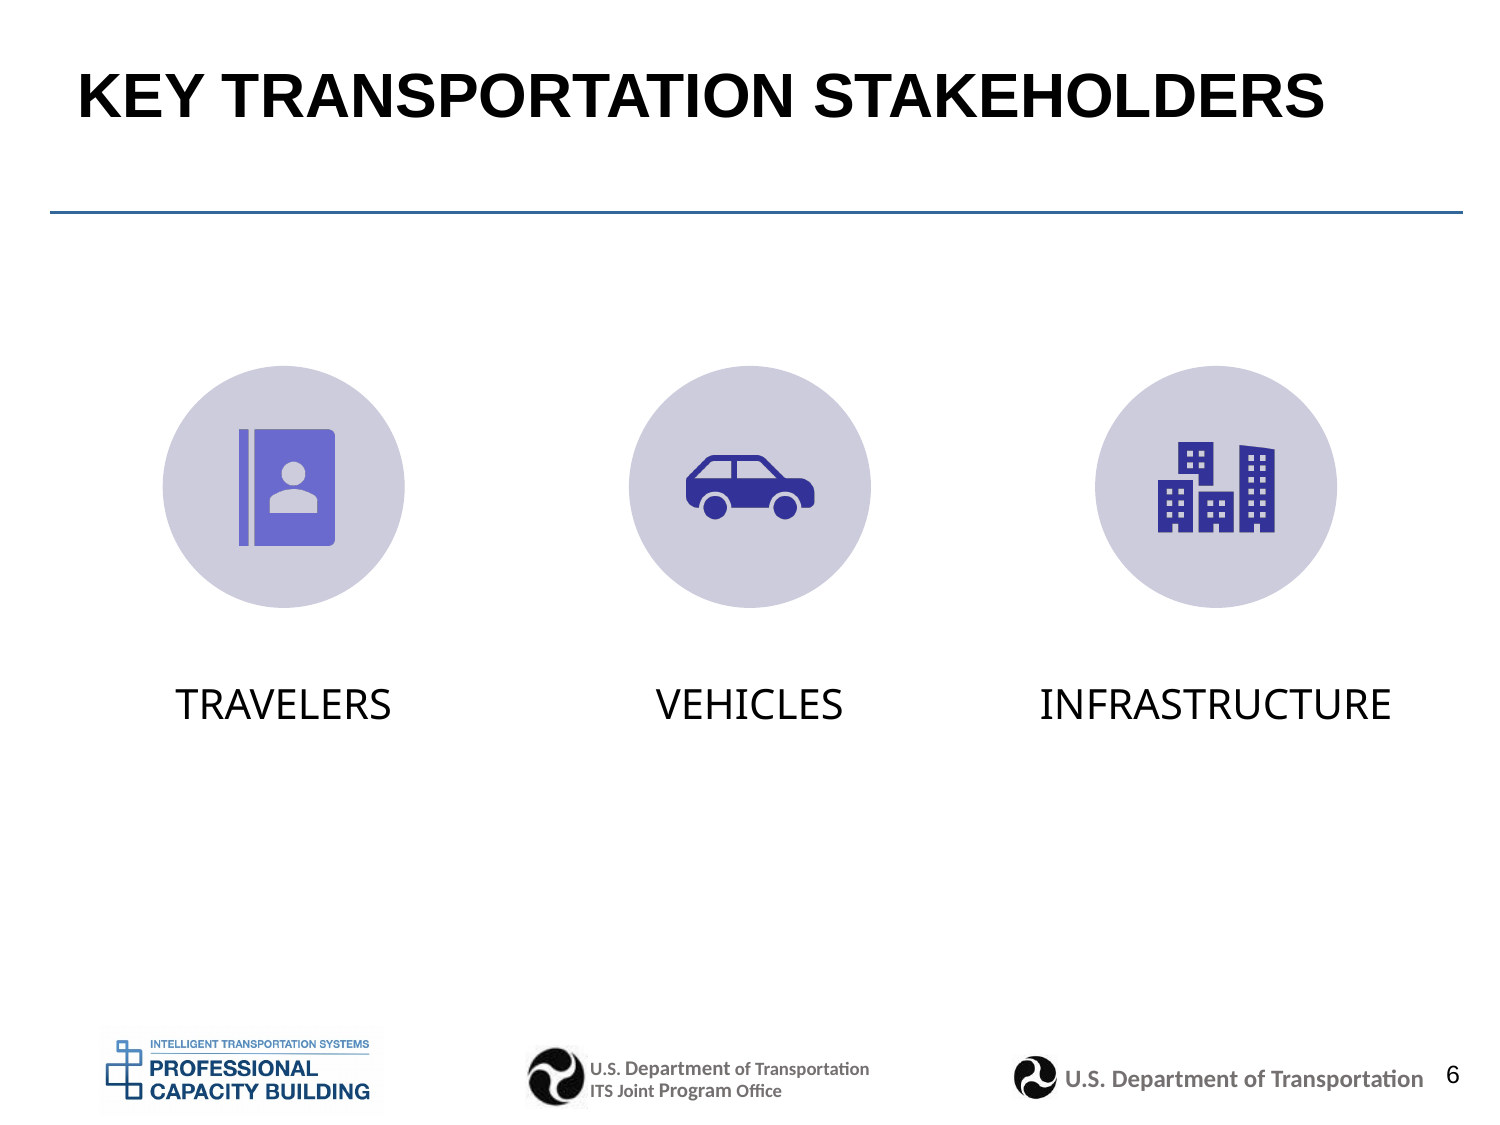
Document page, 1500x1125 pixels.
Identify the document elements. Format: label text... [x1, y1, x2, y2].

picture [1012, 1054, 1058, 1100]
picture [212, 412, 363, 563]
picture [525, 1045, 588, 1109]
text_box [85, 365, 1415, 802]
picture [99, 1025, 384, 1116]
title KEY TRANSPORTATION STAKEHOLDERS [62, 29, 1413, 155]
